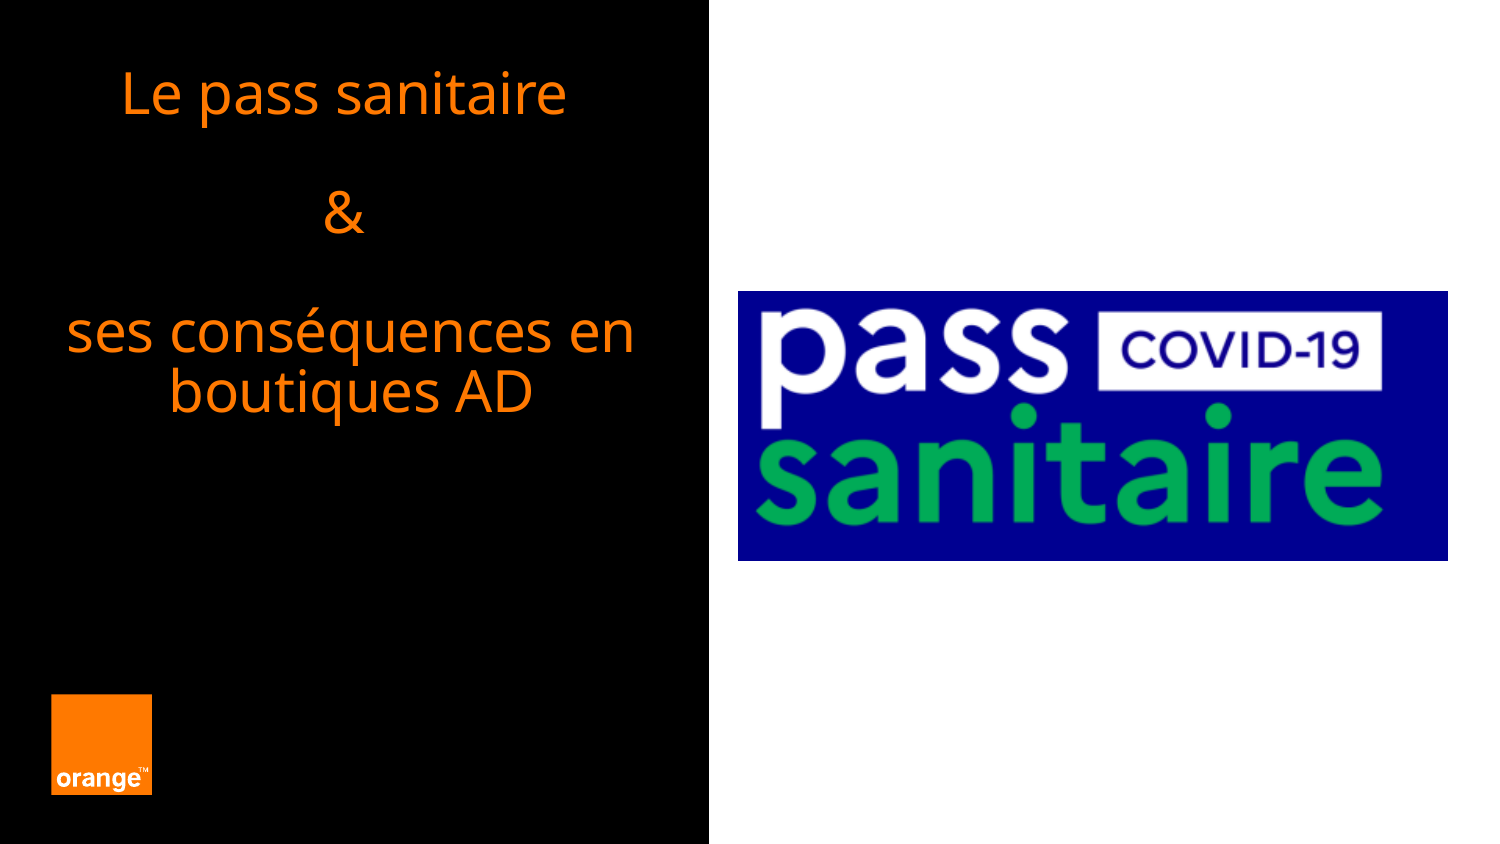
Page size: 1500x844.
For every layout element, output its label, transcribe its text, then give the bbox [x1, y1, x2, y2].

picture [737, 291, 1448, 561]
title Le pass sanitaire & ses conséquences en boutiques AD [17, 67, 686, 247]
text_box [707, 0, 1500, 844]
